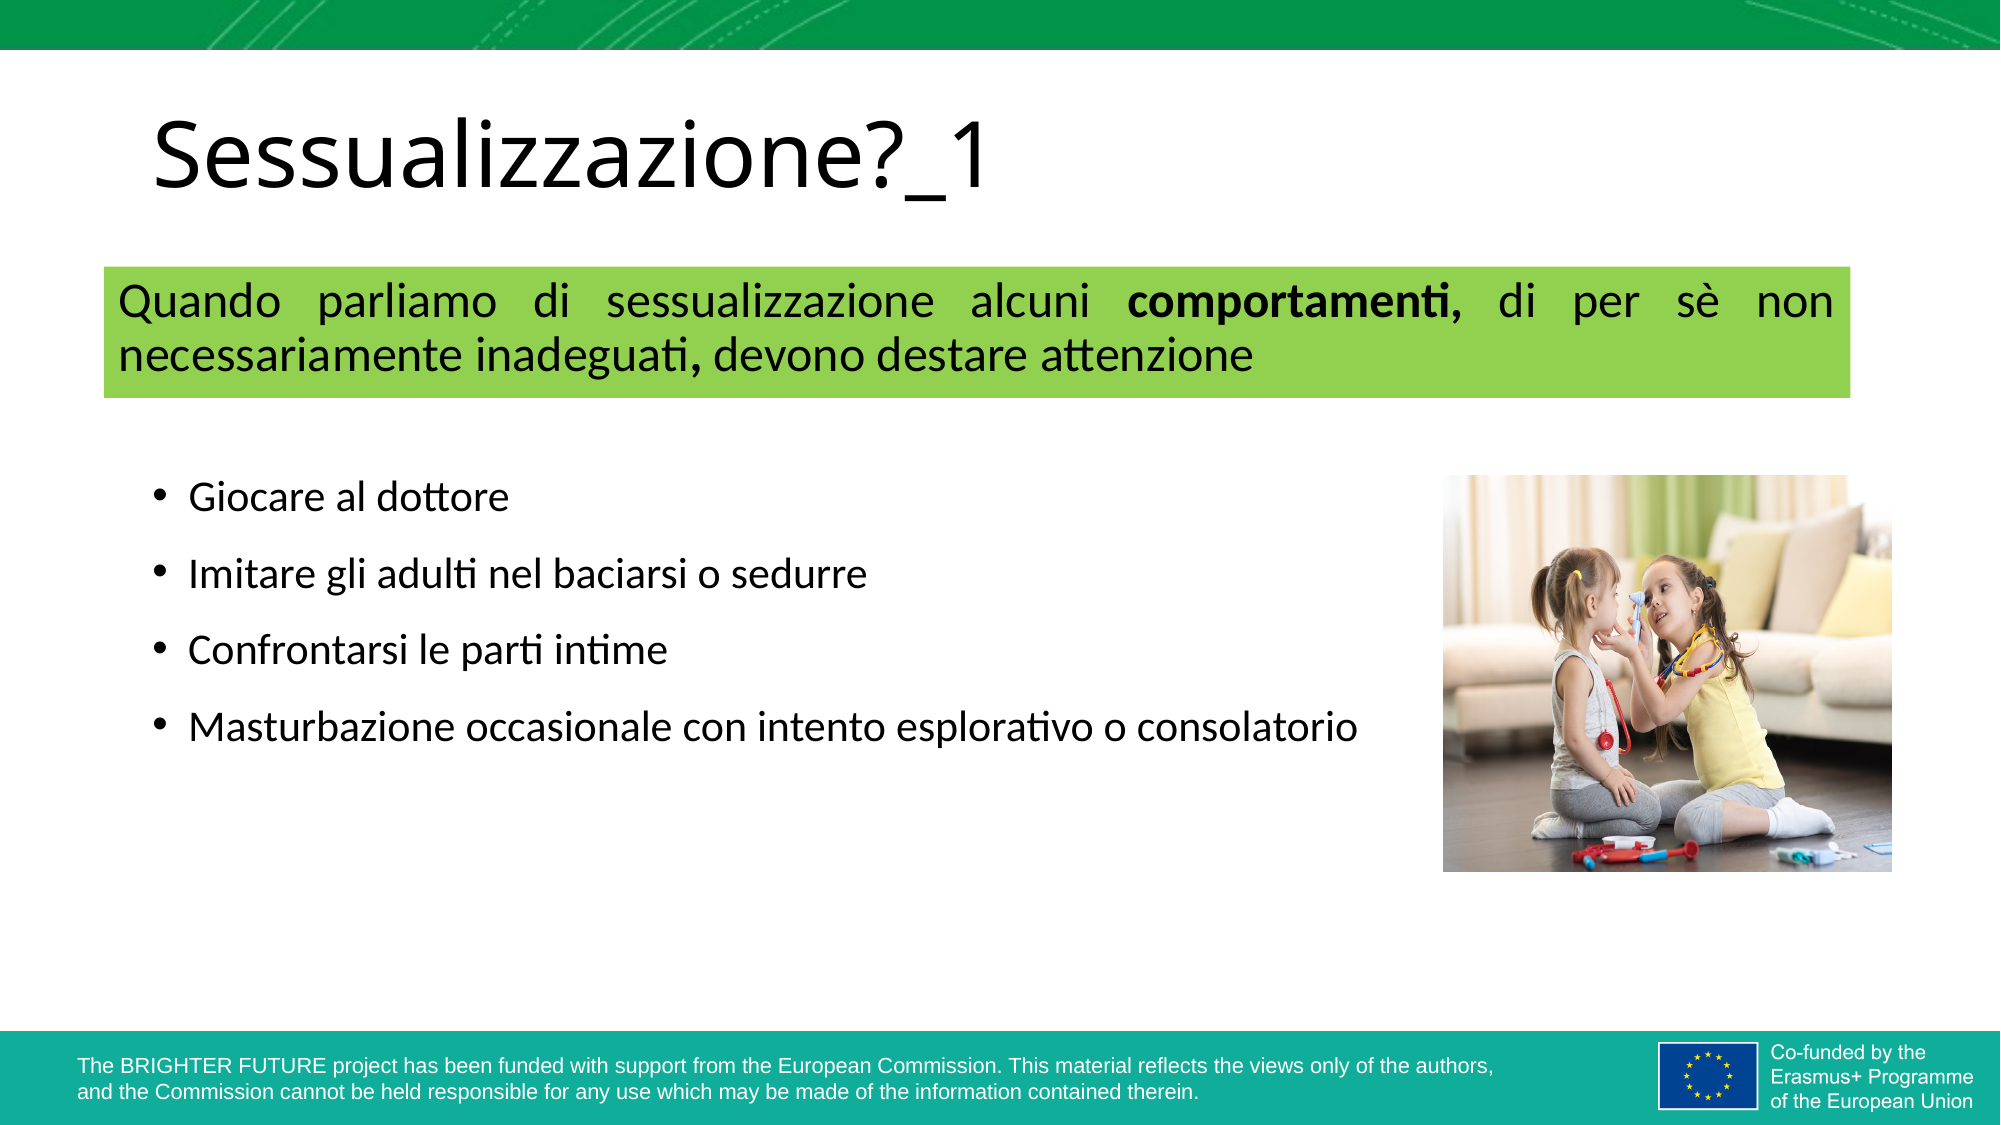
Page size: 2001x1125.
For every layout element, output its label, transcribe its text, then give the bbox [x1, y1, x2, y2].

text_box Quando parliamo di sessualizzazione alcuni comportamenti, di per sè non necessariamente inadeguati, devono destare attenzione [103, 266, 1851, 398]
picture [1658, 1042, 1973, 1112]
picture [0, 0, 2000, 50]
text_box Giocare al dottore Imitare gli adulti nel baciarsi o sedurre Confrontarsi le parti intime Masturbazione occasionale con intento esplorativo o consolatorio [137, 455, 1395, 819]
picture [1442, 475, 1892, 873]
title Sessualizzazione?_1 [137, 49, 1863, 267]
